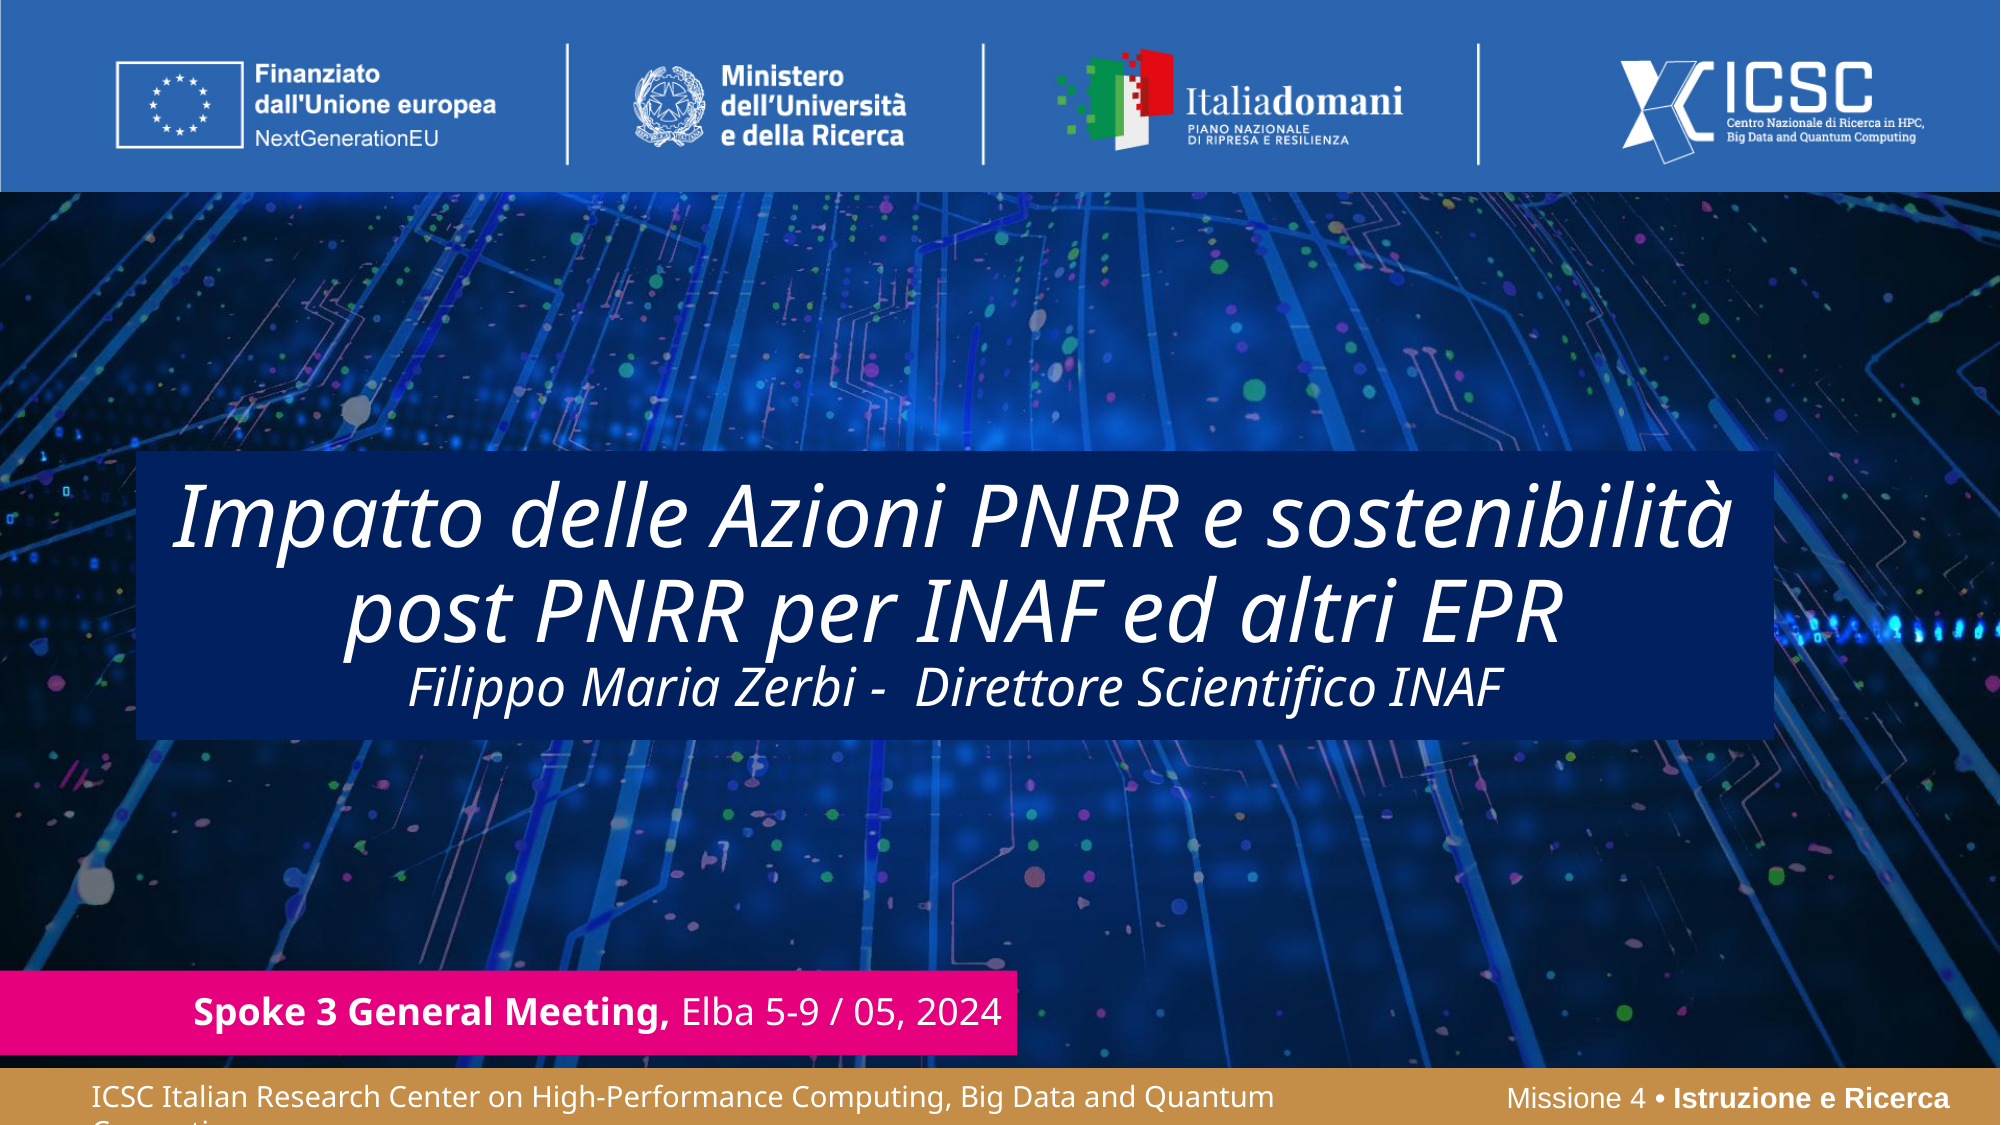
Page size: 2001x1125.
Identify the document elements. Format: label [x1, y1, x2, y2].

text_box [0, 1067, 2000, 1125]
picture [0, 0, 2000, 1067]
